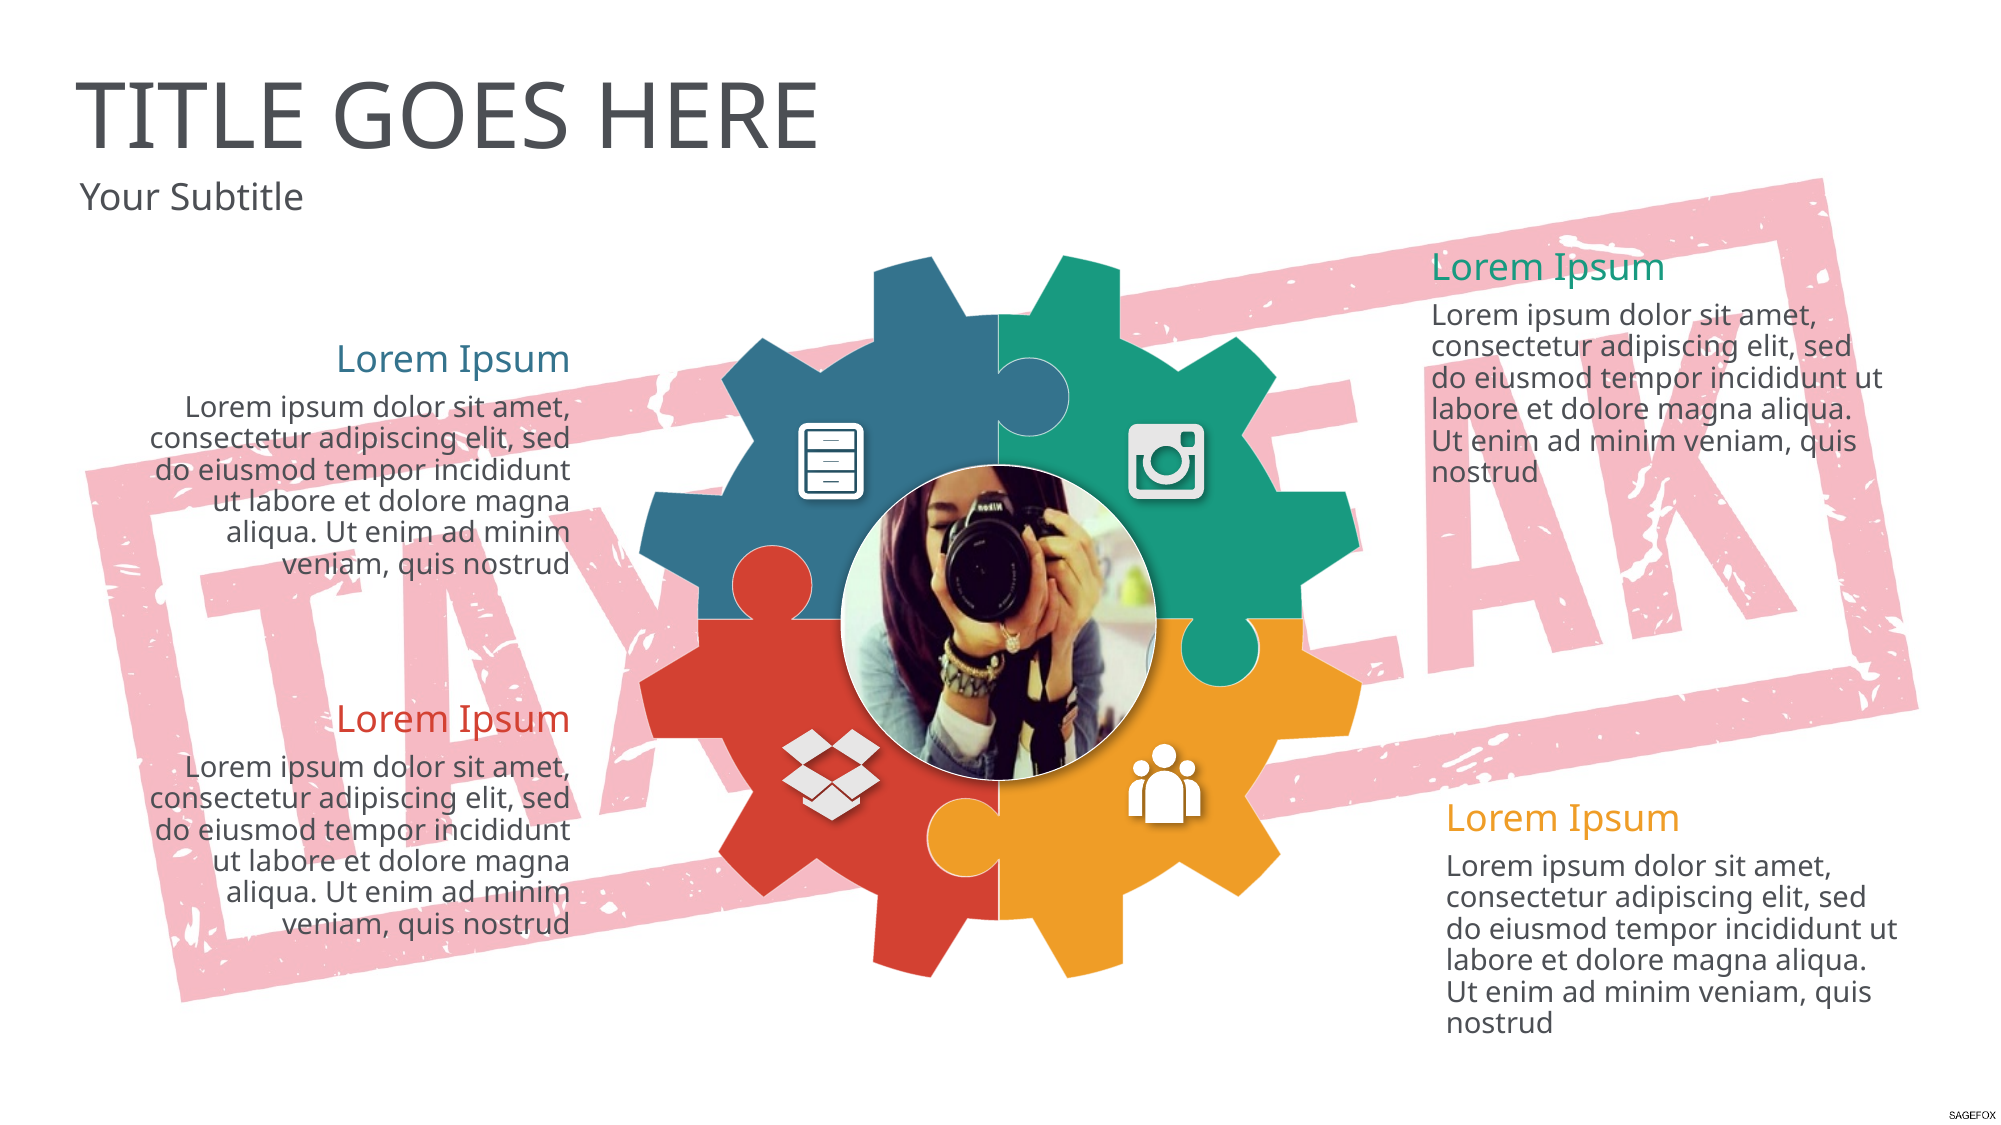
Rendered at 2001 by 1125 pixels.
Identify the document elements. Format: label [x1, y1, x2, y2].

text_box [1145, 770, 1201, 823]
text_box [798, 422, 864, 500]
text_box [1133, 760, 1150, 777]
picture [1925, 0, 2001, 1125]
text_box [60, 49, 1020, 227]
text_box [1128, 779, 1145, 816]
text_box [1152, 743, 1177, 769]
text_box [998, 255, 1360, 686]
text_box [1430, 786, 1907, 1087]
text_box [1128, 423, 1205, 499]
text_box [109, 327, 586, 628]
text_box [840, 464, 1158, 782]
text_box [1416, 235, 1893, 536]
text_box [638, 545, 999, 978]
text_box [109, 687, 586, 988]
text_box [927, 618, 1363, 979]
text_box [638, 256, 1068, 619]
text_box [1179, 760, 1196, 777]
text_box [782, 729, 881, 821]
